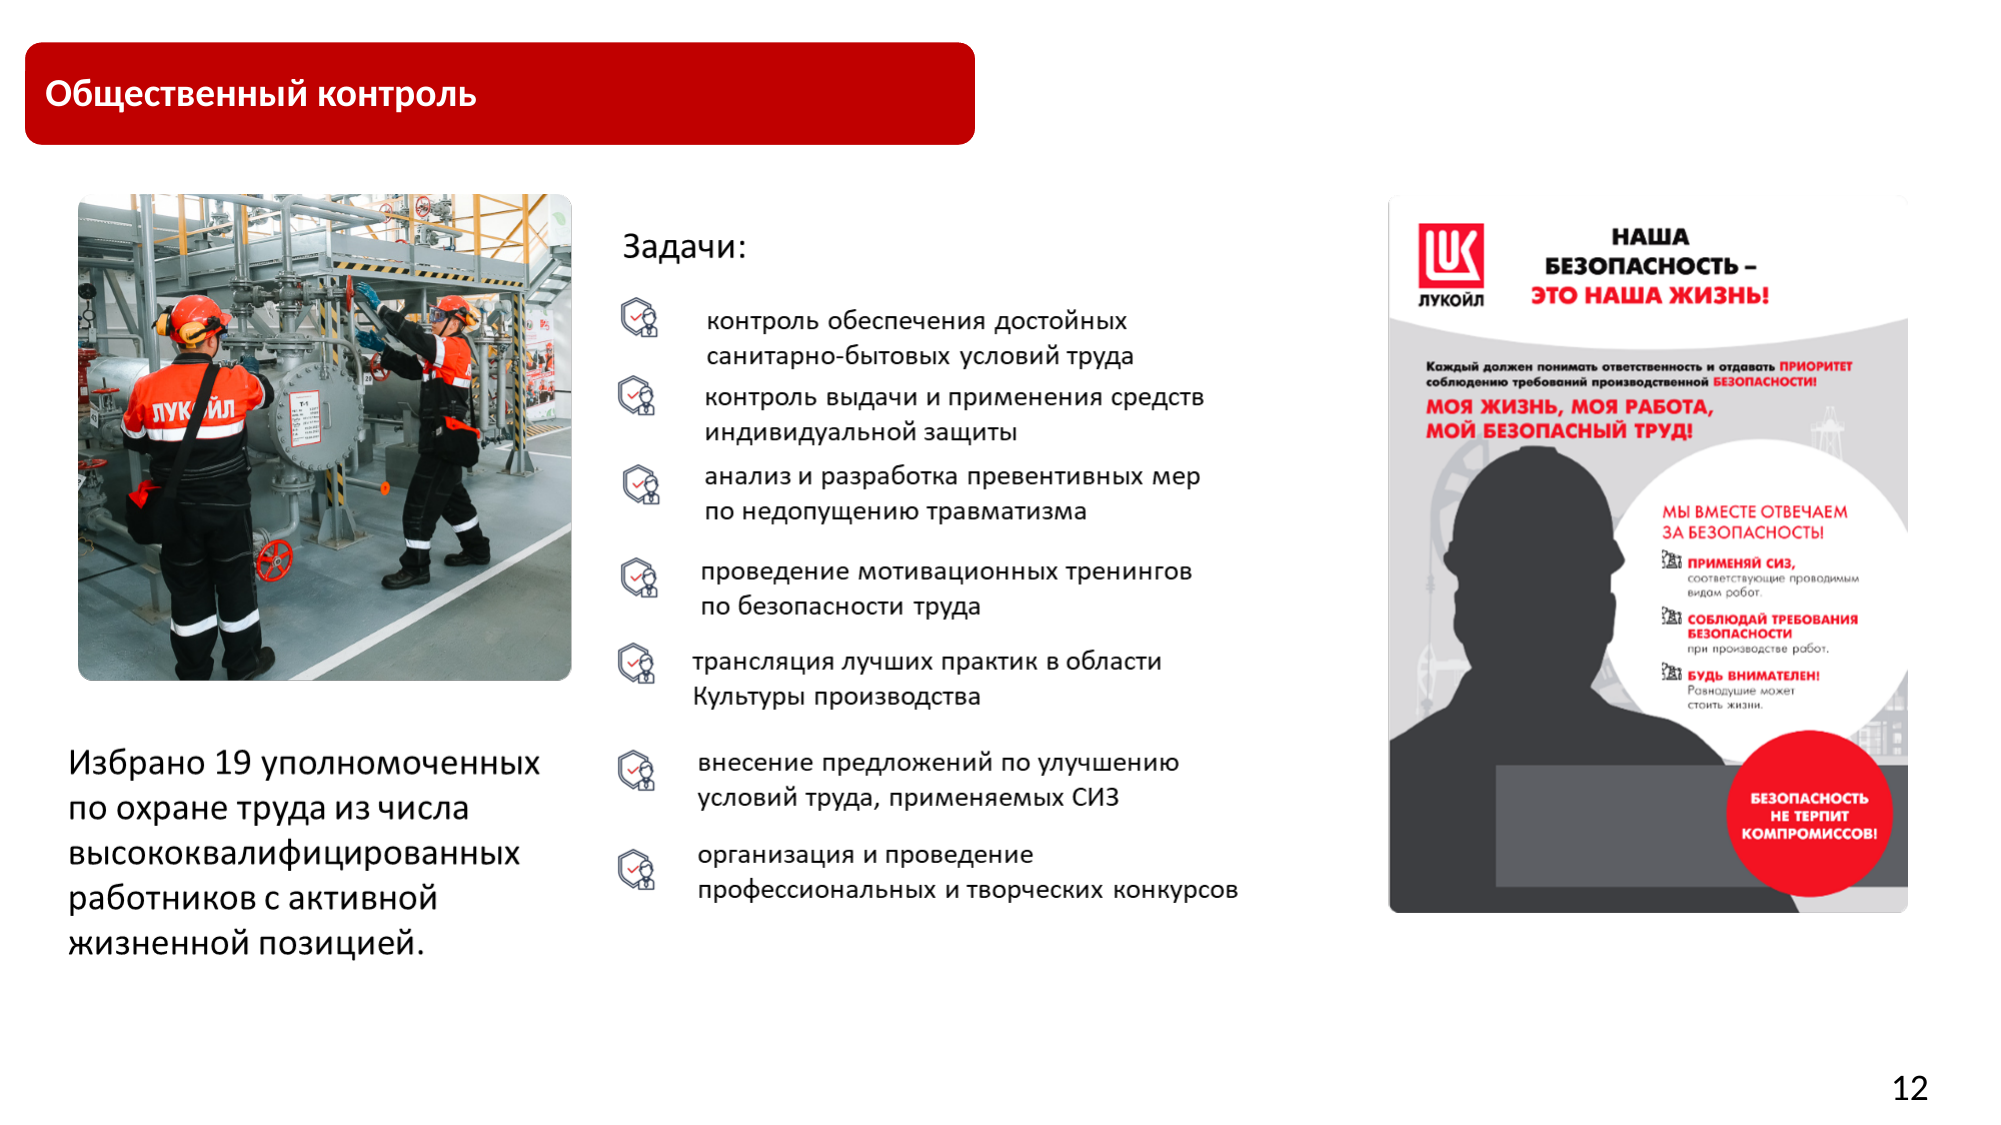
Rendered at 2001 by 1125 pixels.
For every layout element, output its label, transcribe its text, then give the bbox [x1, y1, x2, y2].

text_box 12 [1876, 1055, 1974, 1115]
picture [44, 194, 1908, 988]
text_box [23, 40, 977, 148]
